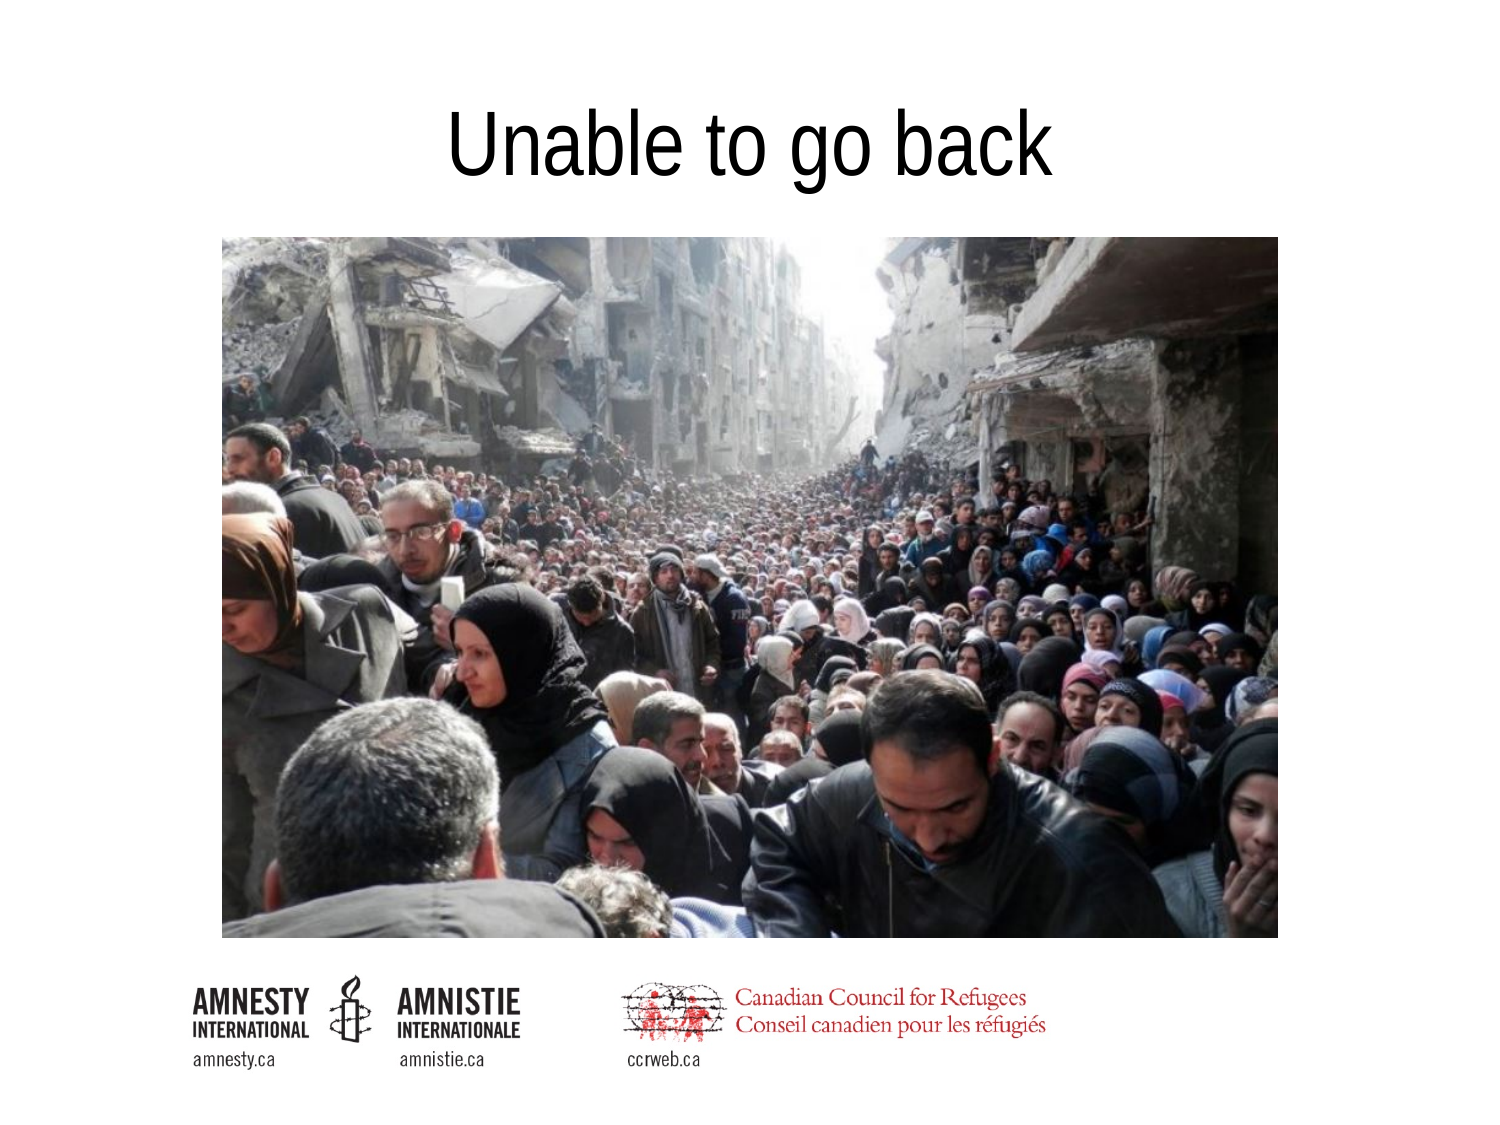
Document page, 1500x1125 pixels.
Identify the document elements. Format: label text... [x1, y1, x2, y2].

title Unable to go back [75, 45, 1425, 233]
picture [155, 974, 1356, 1075]
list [221, 237, 1278, 938]
